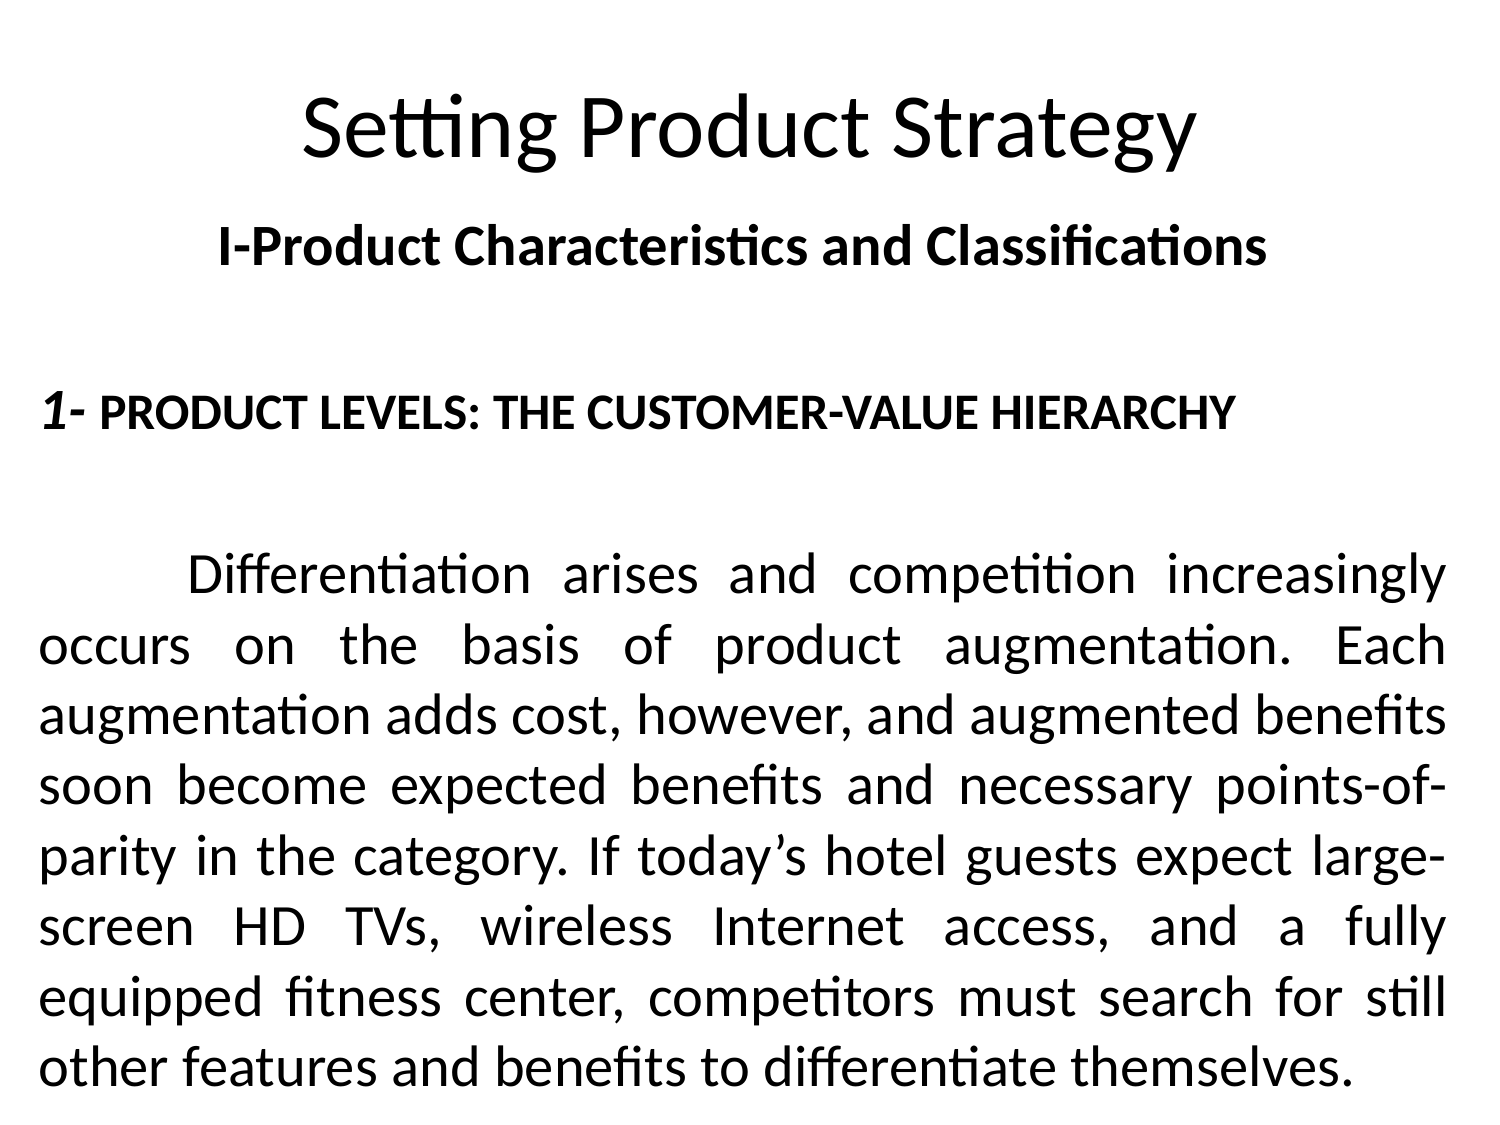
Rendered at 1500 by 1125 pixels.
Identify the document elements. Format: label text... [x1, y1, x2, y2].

title Setting Product Strategy [112, 0, 1388, 199]
subtitle I-Product Characteristics and Classifications 1- PRODUCT LEVELS: THE CUSTOMER-VALUE HIERARCHY Differentiation arises and competition increasingly occurs on the basis of product augmentation. Each augmentation adds cost, however, and augmented benefits soon become expected benefits and necessary points-of-parity in the category. If today’s hotel guests expect large-screen HD TVs, wireless Internet access, and a fully equipped fitness center, competitors must search for still other features and benefits to differentiate themselves. [23, 199, 1465, 1125]
